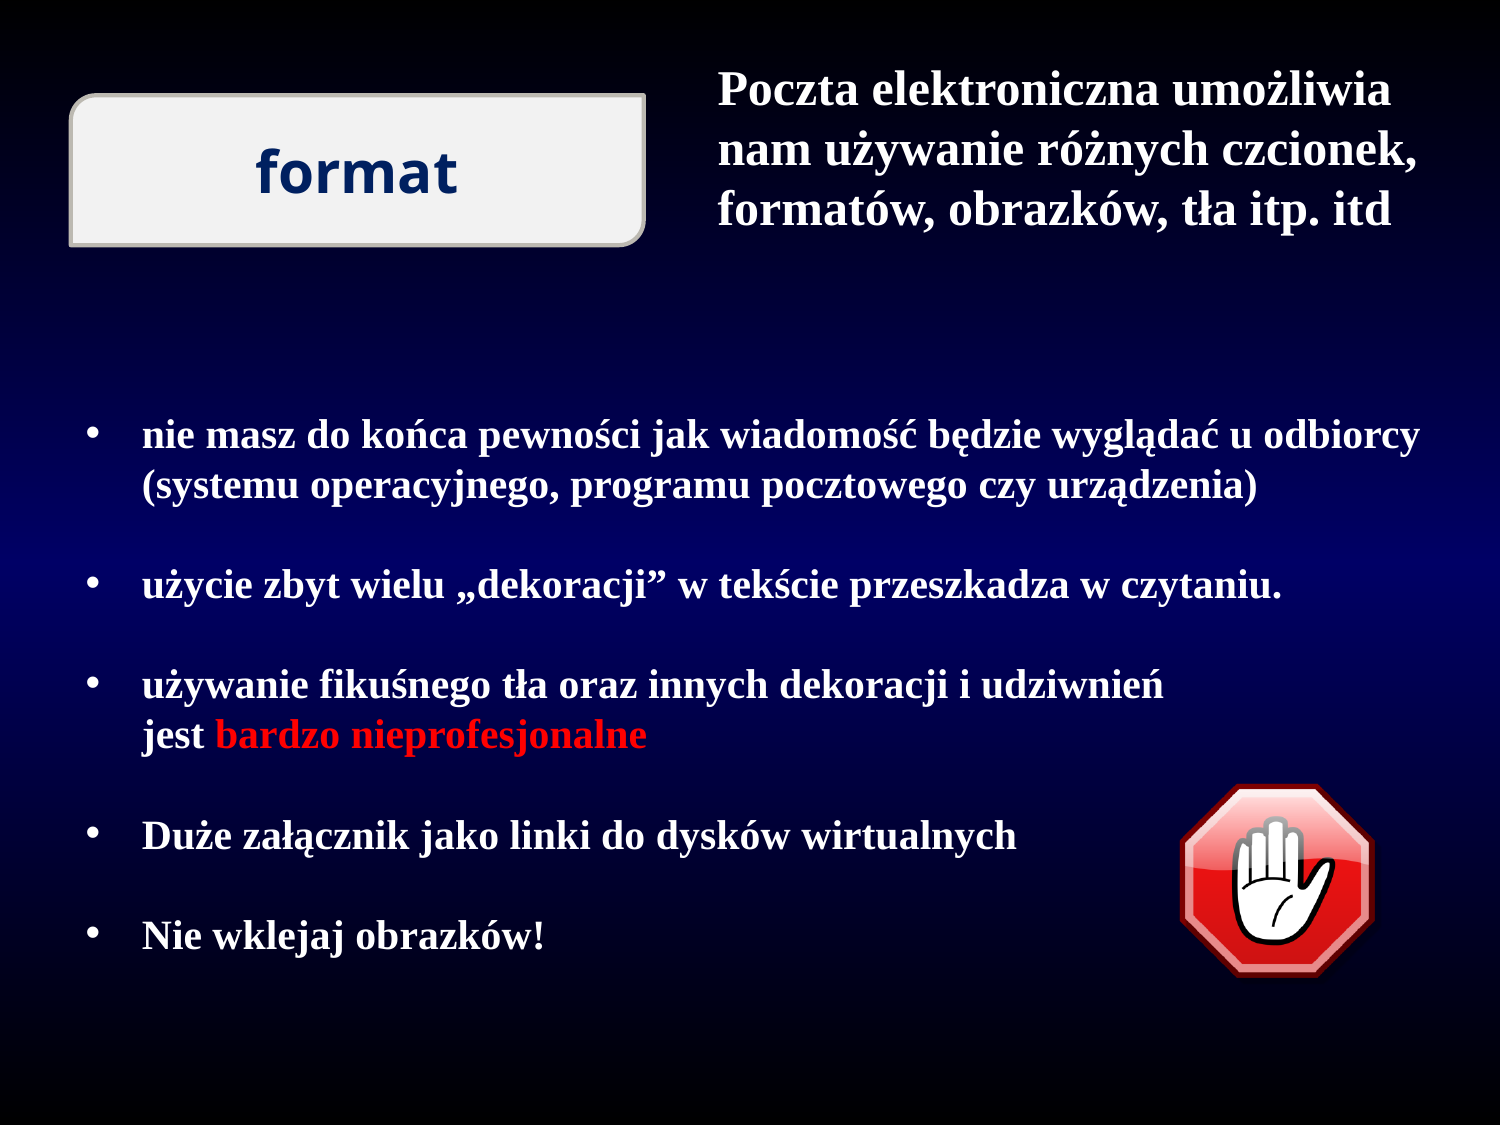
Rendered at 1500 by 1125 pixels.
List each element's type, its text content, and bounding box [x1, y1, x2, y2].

text_box nie masz do końca pewności jak wiadomość będzie wyglądać u odbiorcy (systemu operacyjnego, programu pocztowego czy urządzenia) użycie zbyt wielu „dekoracji” w tekście przeszkadza w czytaniu. używanie fikuśnego tła oraz innych dekoracji i udziwnień jest bardzo nieprofesjonalne Duże załącznik jako linki do dysków wirtualnych Nie wklejaj obrazków! [70, 399, 1483, 965]
text_box Poczta elektroniczna umożliwia nam używanie różnych czcionek, formatów, obrazków, tła itp. itd [702, 48, 1453, 244]
text_box format [68, 93, 646, 248]
picture [1178, 782, 1382, 986]
